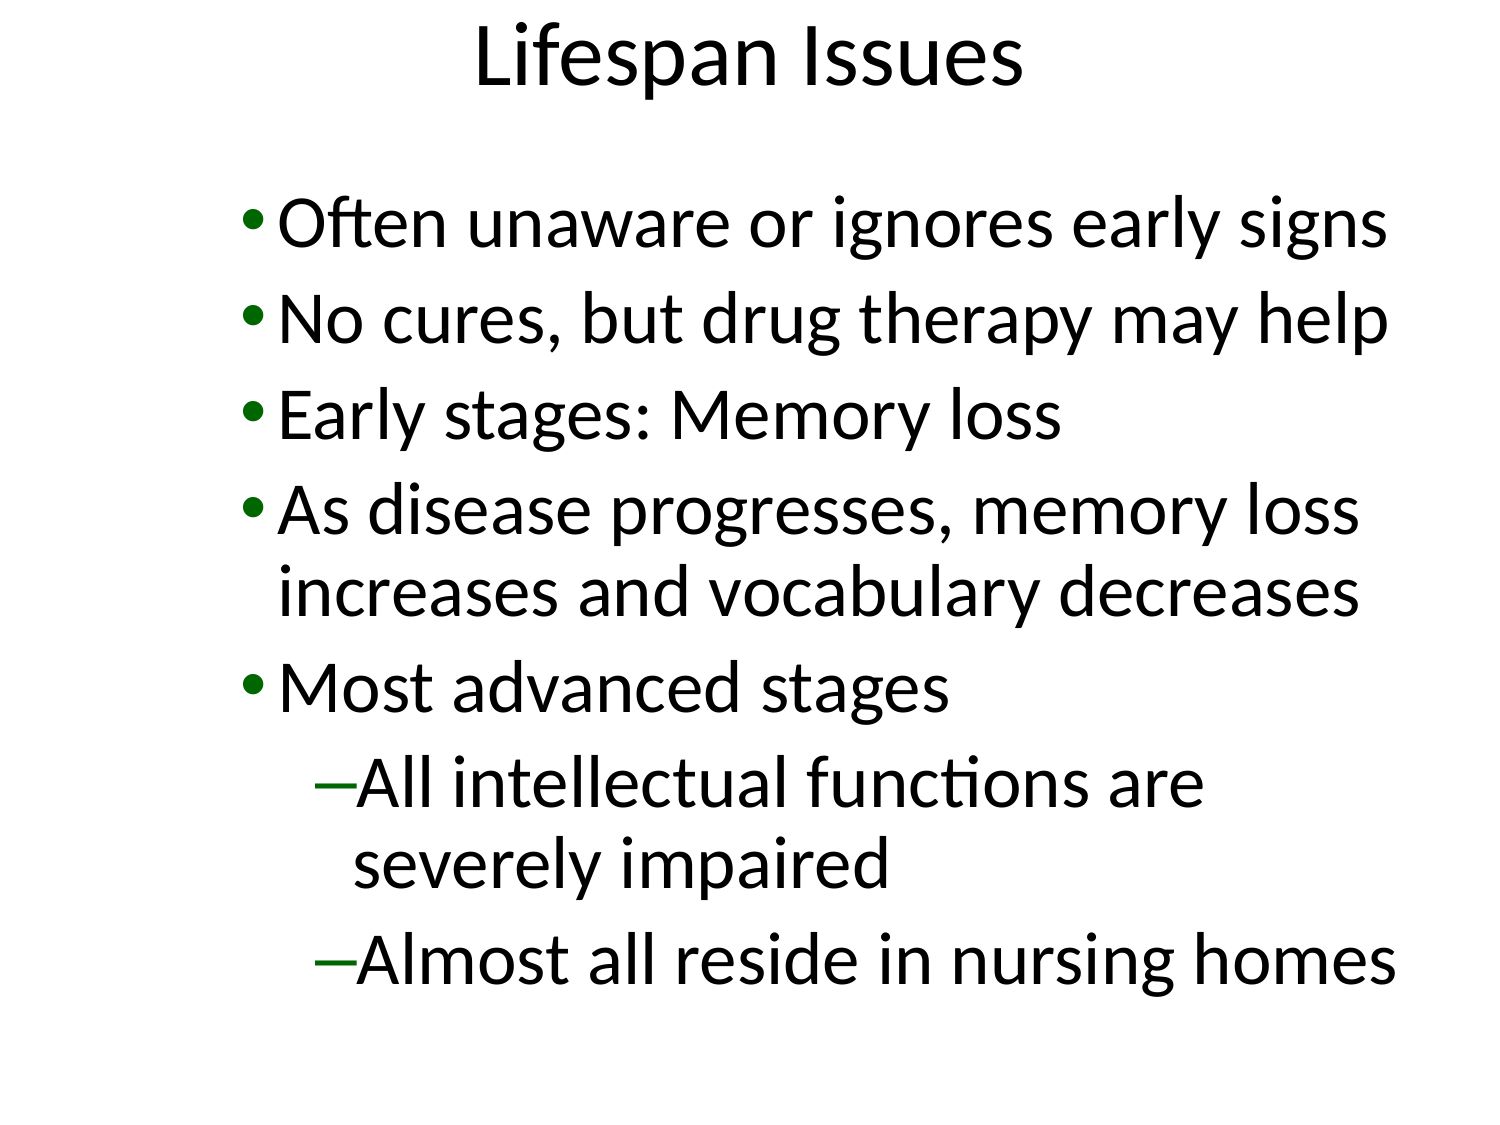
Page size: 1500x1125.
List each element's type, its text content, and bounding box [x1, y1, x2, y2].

title Lifespan Issues [75, 45, 1425, 163]
list Often unaware or ignores early signs No cures, but drug therapy may help Early stages: Memory loss As disease progresses, memory loss increases and vocabulary decreases Most advanced stages All intellectual functions are severely impaired Almost all reside in nursing homes [75, 174, 1425, 1088]
